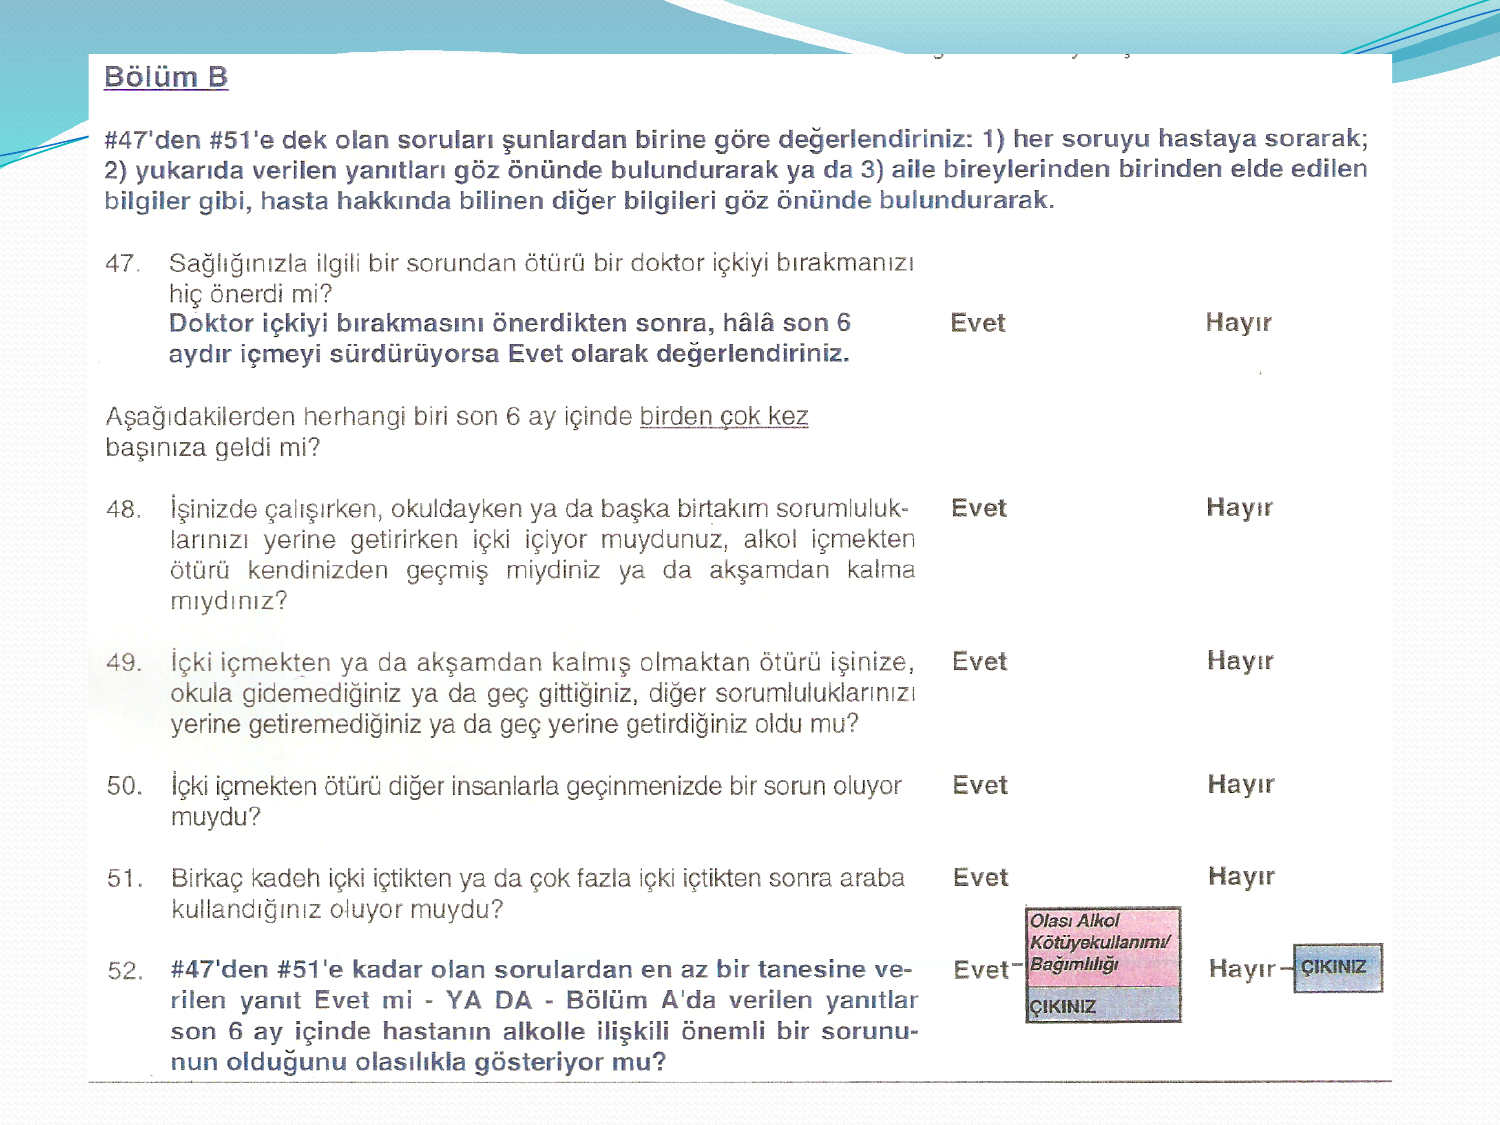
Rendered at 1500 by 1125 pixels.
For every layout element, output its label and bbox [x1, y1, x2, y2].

list [88, 54, 1393, 1083]
